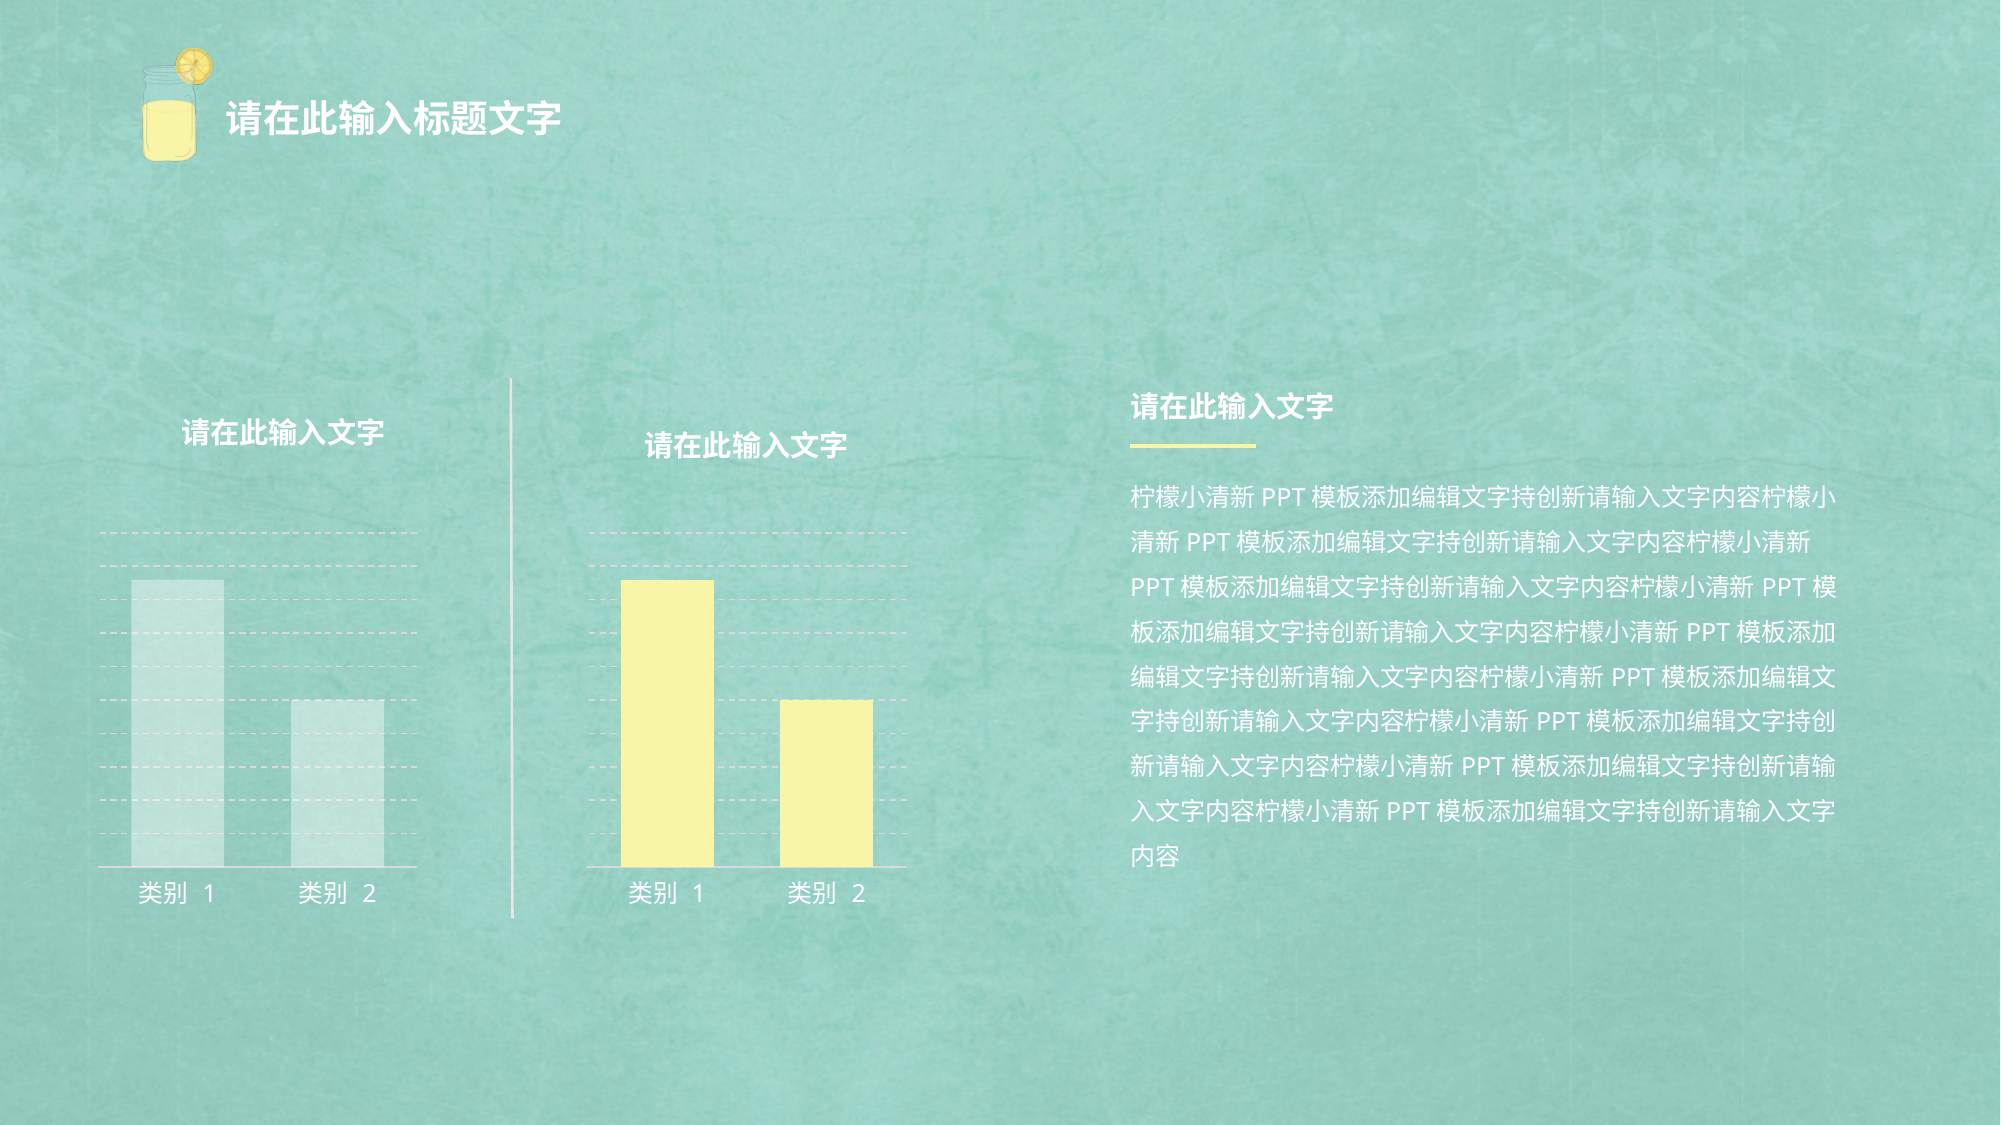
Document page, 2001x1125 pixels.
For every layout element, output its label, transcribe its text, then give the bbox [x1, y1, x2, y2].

chart [580, 524, 914, 919]
chart [91, 524, 425, 919]
text_box 请在此输入文字 [1115, 380, 1350, 431]
picture [0, 0, 2001, 1125]
text_box 请在此输入文字 [166, 406, 401, 457]
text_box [132, 48, 579, 173]
text_box 柠檬小清新PPT模板添加编辑文字持创新请输入文字内容柠檬小清新PPT模板添加编辑文字持创新请输入文字内容柠檬小清新PPT模板添加编辑文字持创新请输入文字内容柠檬小清新PPT模板添加编辑文字持创新请输入文字内容柠檬小清新PPT模板添加编辑文字持创新请输入文字内容柠檬小清新PPT模板添加编辑文字持创新请输入文字内容柠檬小清新PPT模板添加编辑文字持创新请输入文字内容柠檬小清新PPT模板添加编辑文字持创新请输入文字内容柠檬小清新PPT模板添加编辑文字持创新请输入文字内容 [1115, 459, 1872, 878]
text_box 请在此输入文字 [629, 419, 865, 470]
